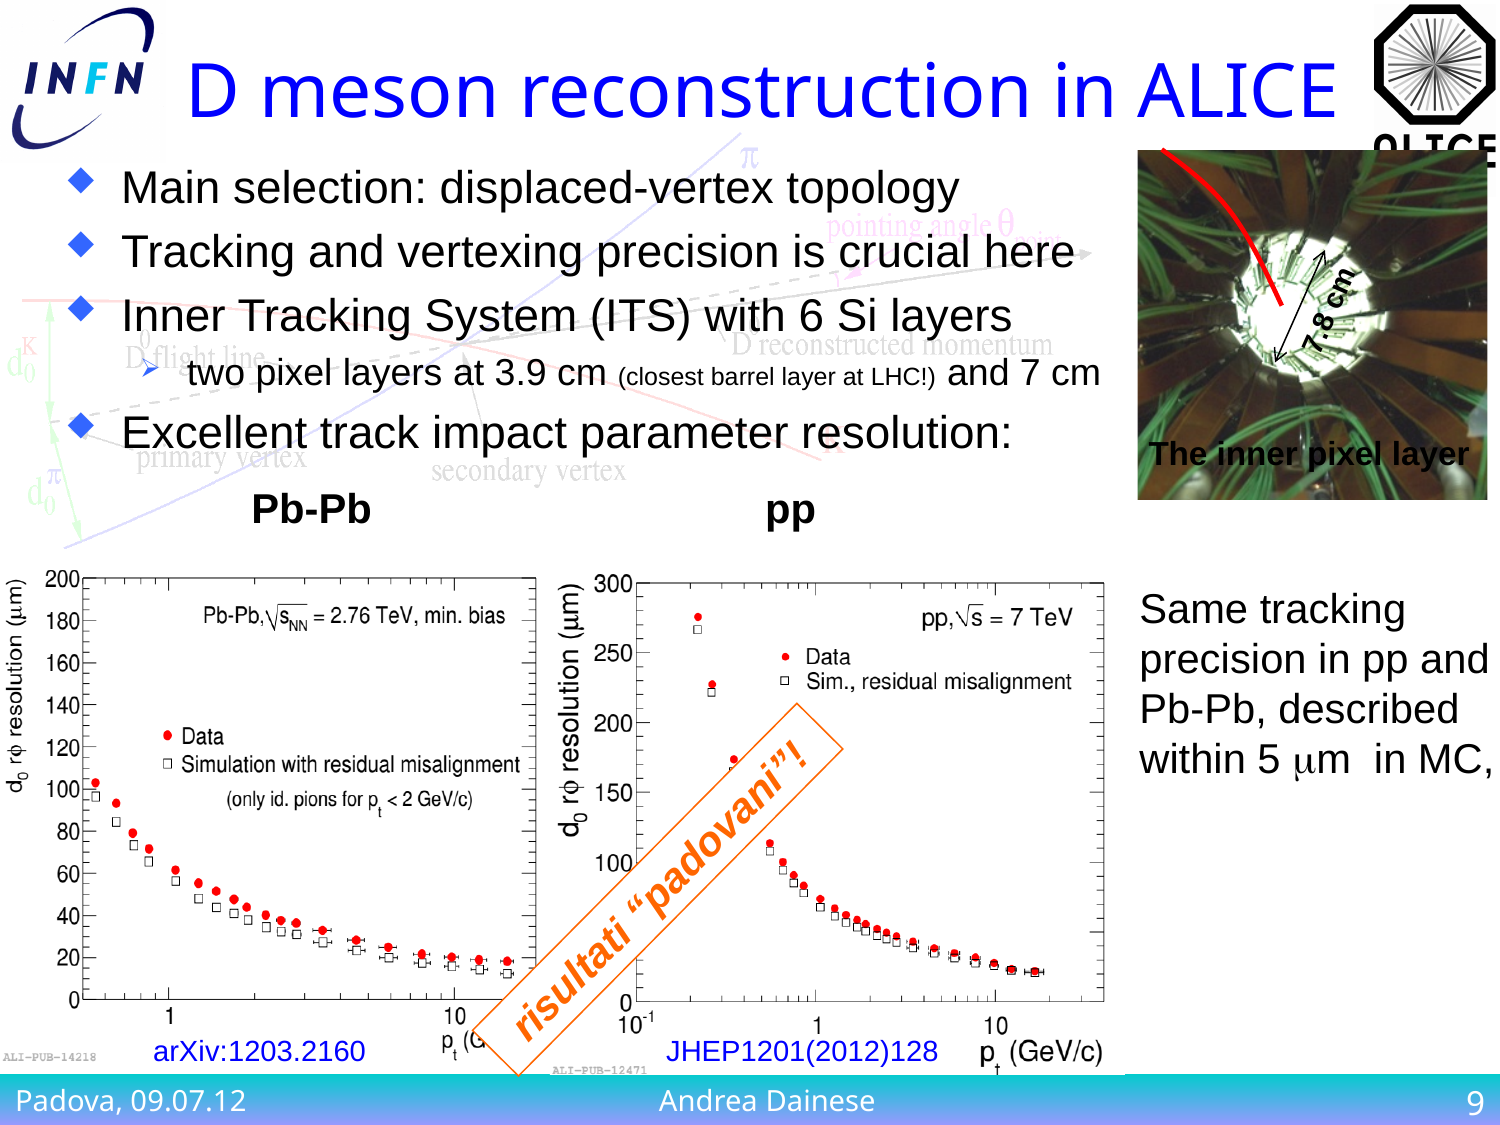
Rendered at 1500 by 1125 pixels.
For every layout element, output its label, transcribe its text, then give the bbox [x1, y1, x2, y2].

title D meson reconstruction in ALICE [125, 37, 1400, 138]
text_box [1243, 281, 1357, 332]
text_box arXiv:1203.2160 [138, 1071, 382, 1075]
picture [0, 0, 1496, 1076]
slide_number 9 [1199, 1074, 1500, 1125]
footer Padova, 09.07.12 Andrea Dainese [0, 1074, 1199, 1125]
text_box Same tracking precision in pp and Pb-Pb, described within 5 mm in MC, [1129, 574, 1500, 789]
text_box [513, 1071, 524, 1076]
